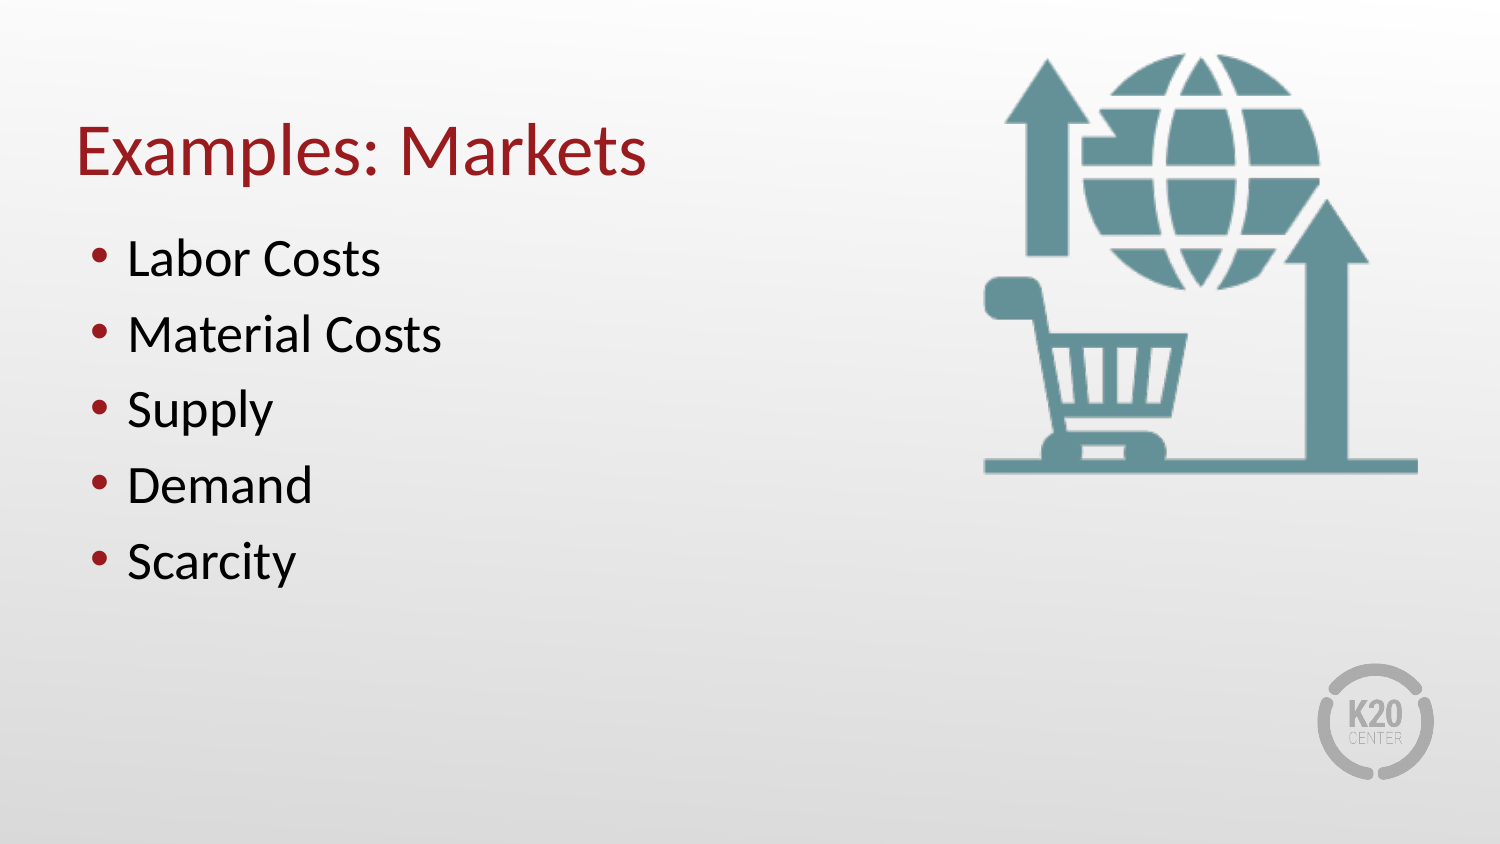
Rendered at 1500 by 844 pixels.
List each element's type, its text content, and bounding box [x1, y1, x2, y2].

title Examples: Markets [75, 50, 974, 191]
picture [974, 50, 1426, 480]
list Labor Costs Material Costs Supply Demand Scarcity [75, 214, 1425, 779]
